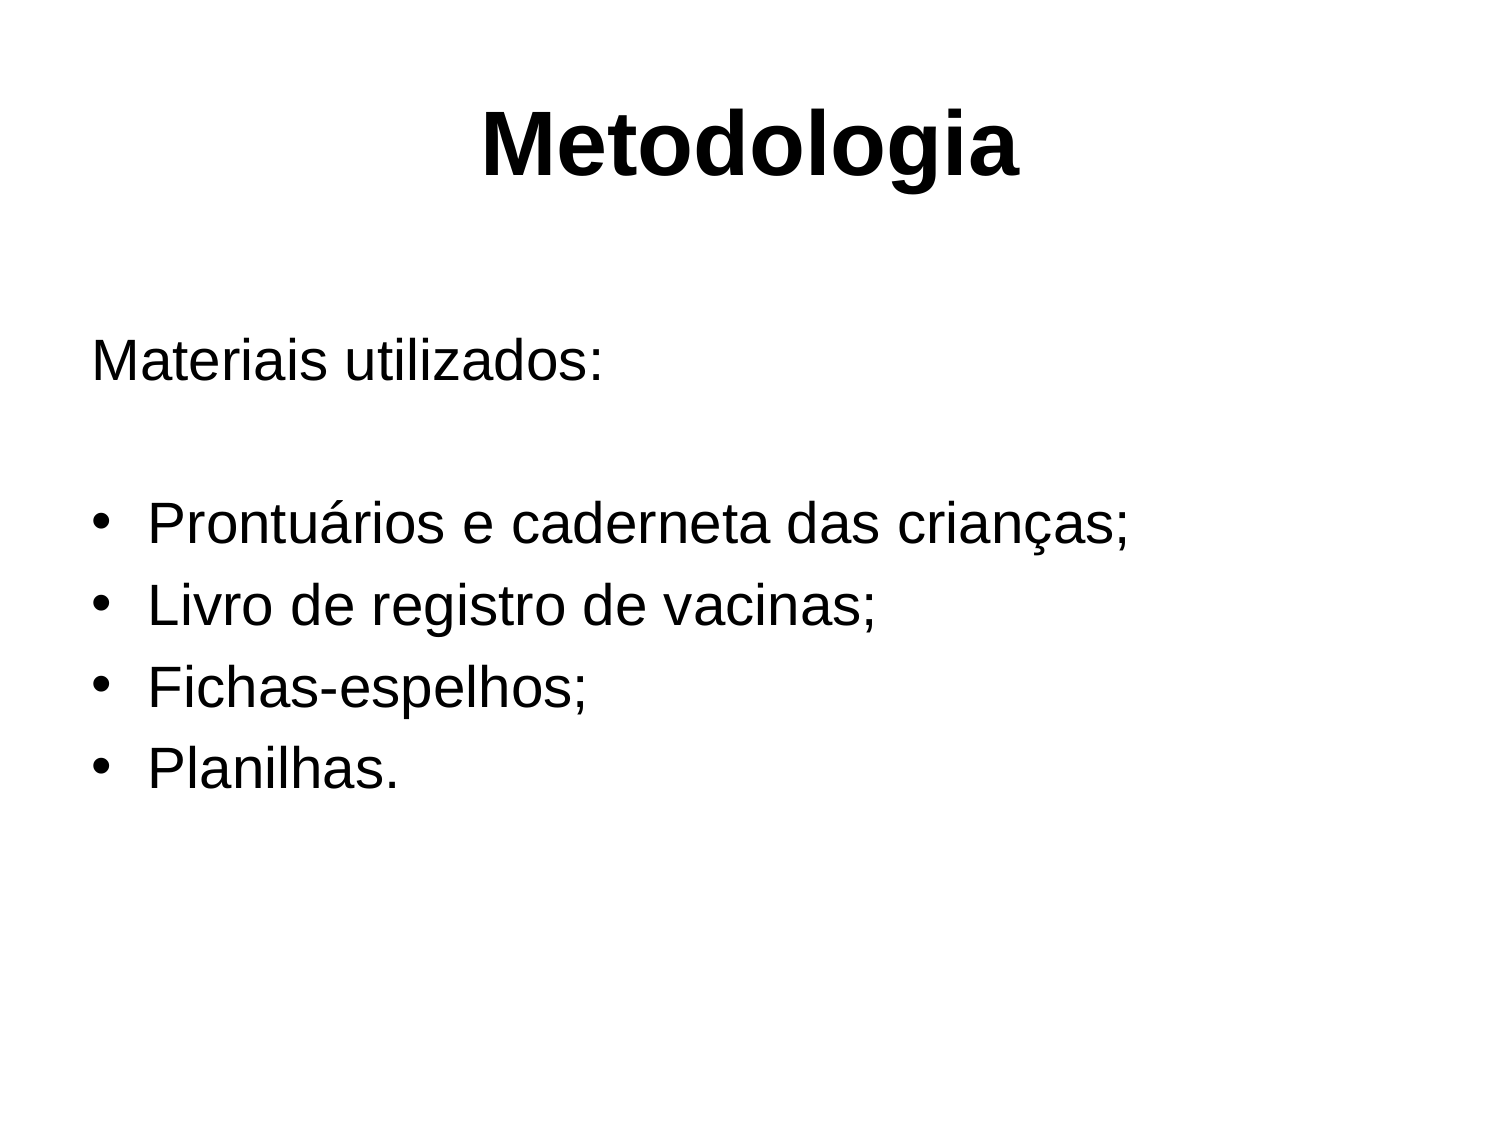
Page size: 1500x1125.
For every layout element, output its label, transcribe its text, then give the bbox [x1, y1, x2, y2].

title Metodologia [75, 45, 1425, 233]
list Materiais utilizados: Prontuários e caderneta das crianças; Livro de registro de vacinas; Fichas-espelhos; Planilhas. [76, 314, 1427, 1057]
